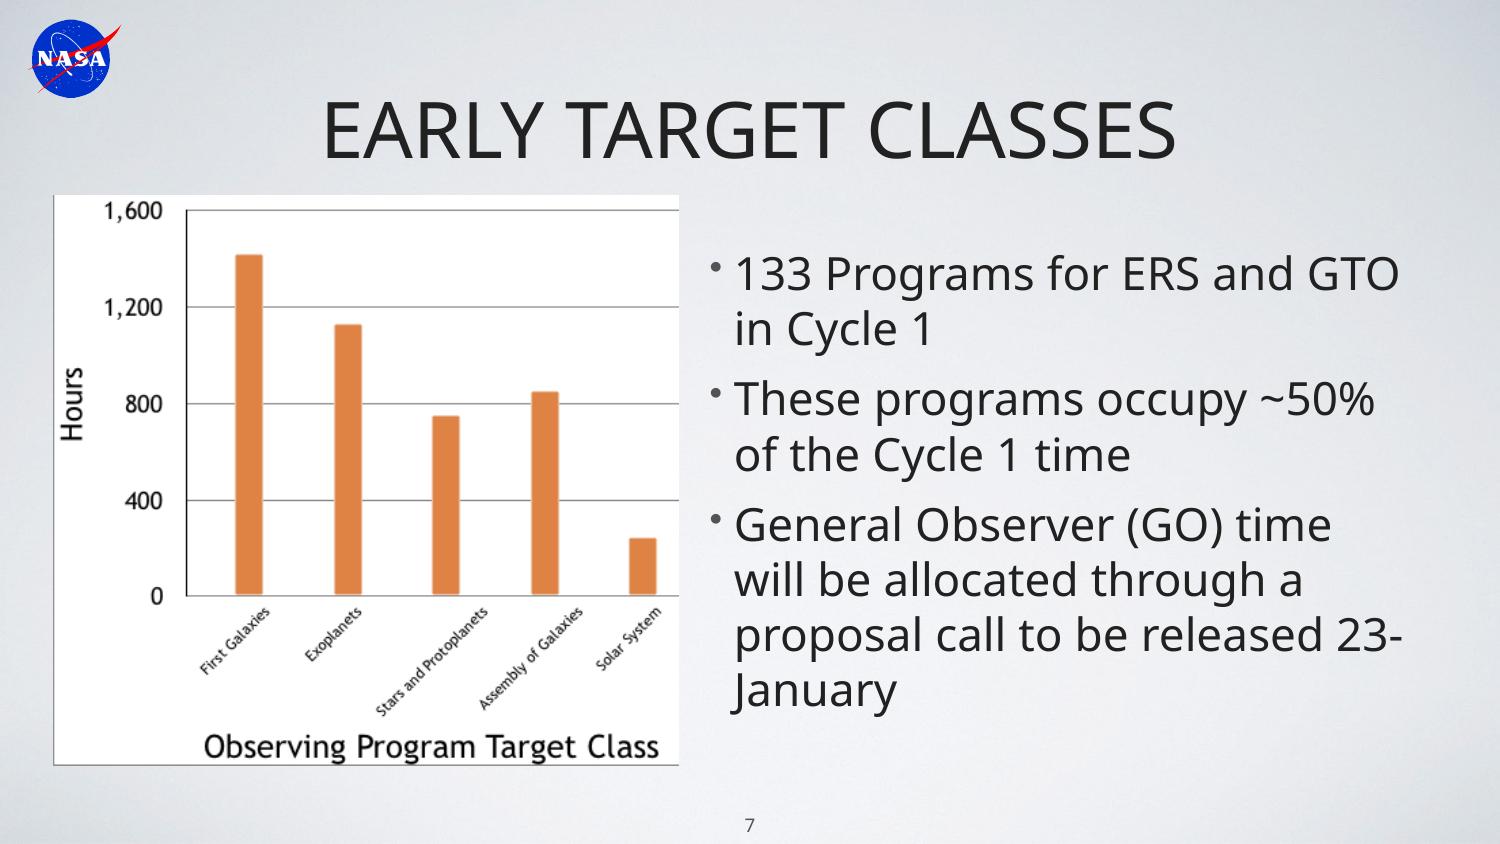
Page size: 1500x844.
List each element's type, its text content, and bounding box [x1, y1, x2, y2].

title Early Target Classes [217, 21, 1283, 234]
slide_number 7 [732, 801, 767, 844]
list 133 Programs for ERS and GTO in Cycle 1 These programs occupy ~50% of the Cycle 1 time General Observer (GO) time will be allocated through a proposal call to be released 23-January [697, 226, 1427, 734]
picture [0, 0, 1500, 844]
